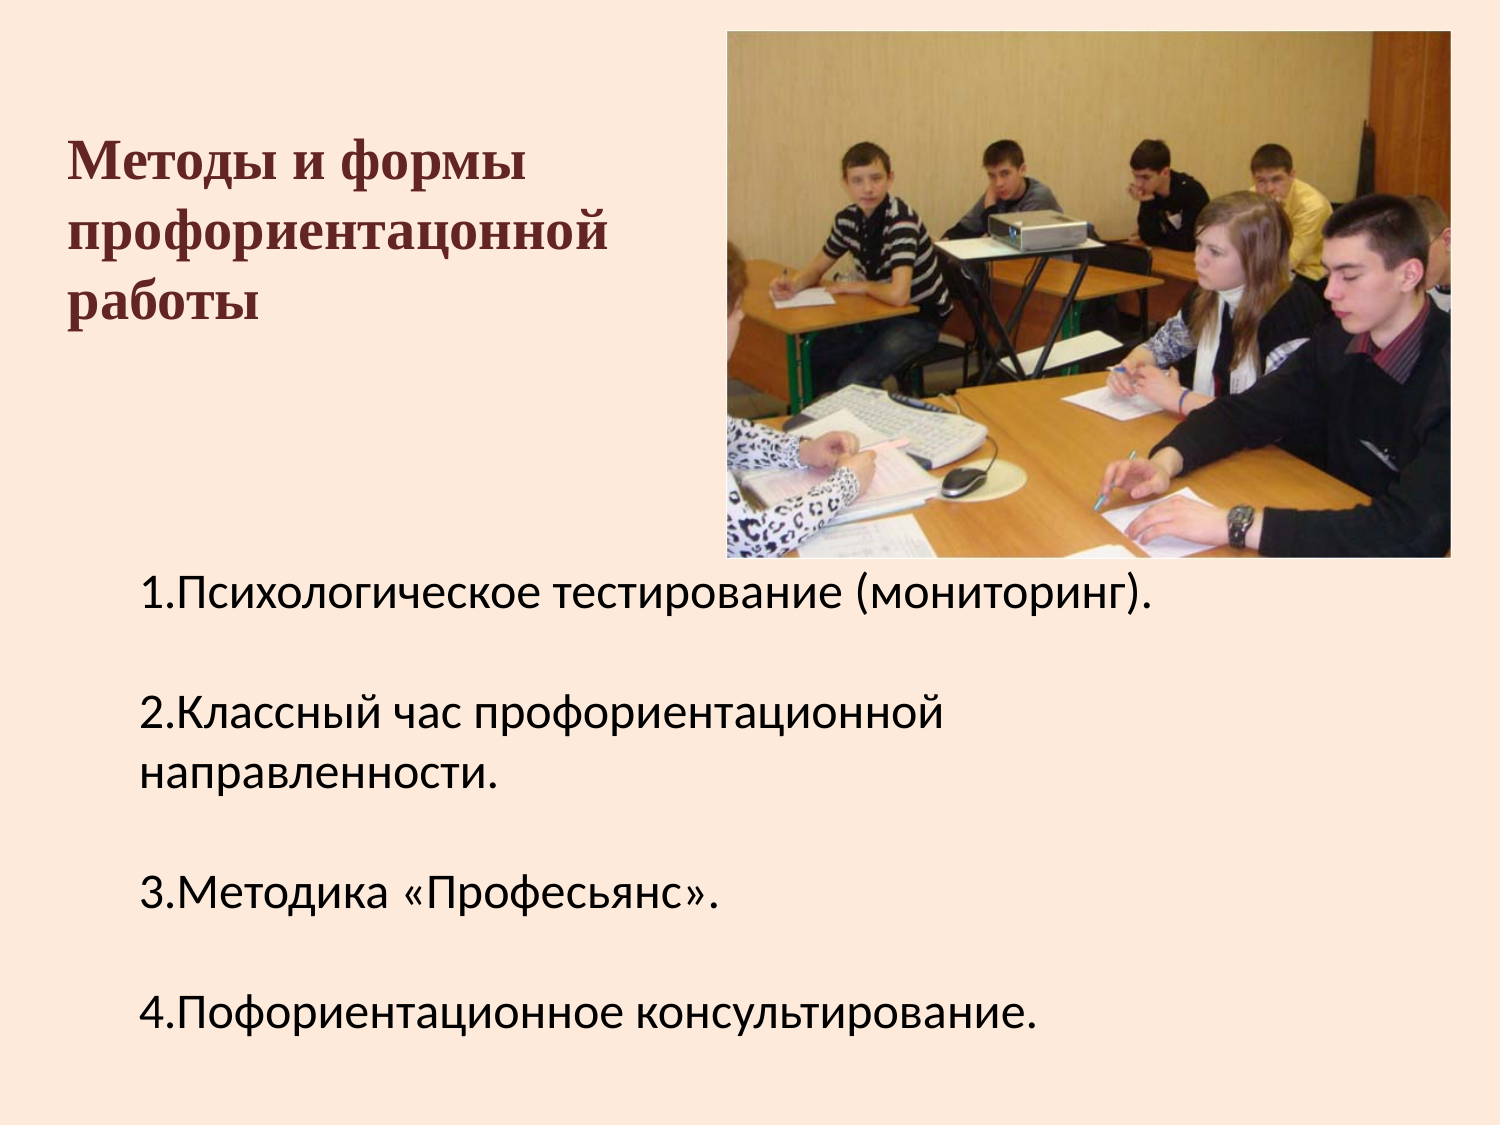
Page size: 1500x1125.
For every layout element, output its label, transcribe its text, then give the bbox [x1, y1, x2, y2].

text_box Методы и формы профориентацонной работы [53, 113, 656, 339]
picture [726, 30, 1452, 559]
text_box 1.Психологическое тестирование (мониторинг). 2.Классный час профориентационной направленности. 3.Методика «Професьянс». 4.Пофориентационное консультирование. [123, 550, 1258, 1091]
